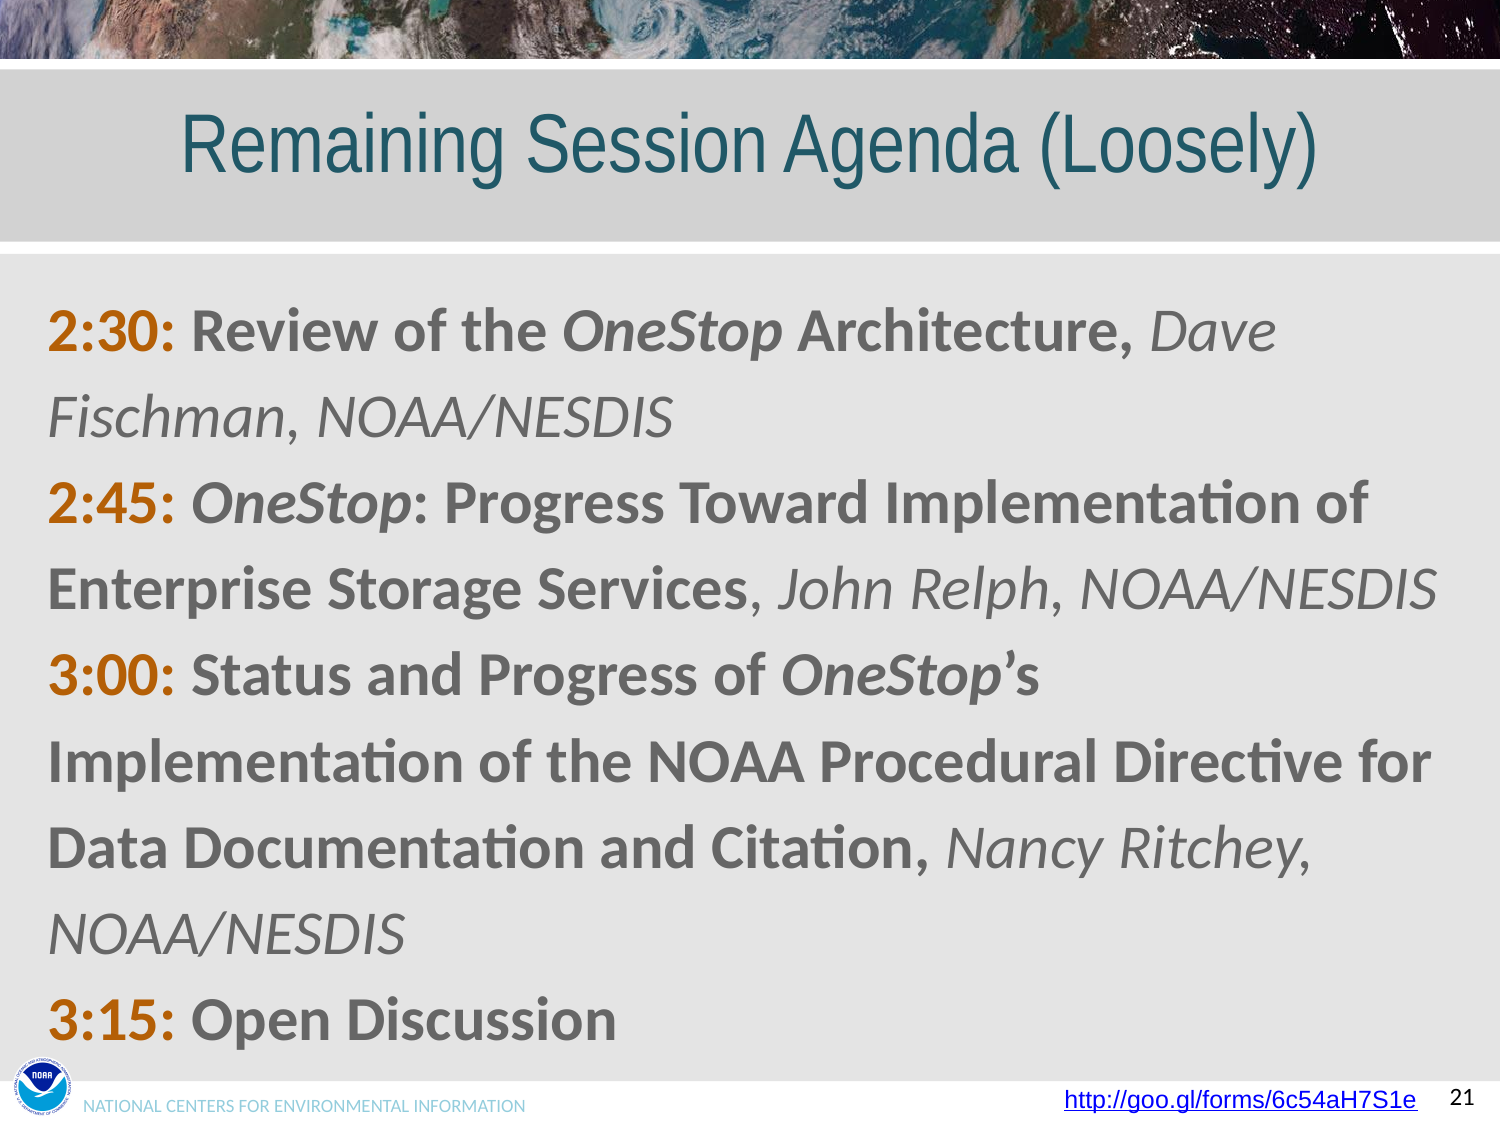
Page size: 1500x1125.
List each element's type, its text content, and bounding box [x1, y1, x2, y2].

list 2:30: Review of the OneStop Architecture, Dave Fischman, NOAA/NESDIS 2:45: OneStop: Progress Toward Implementation of Enterprise Storage Services, John Relph, NOAA/NESDIS 3:00: Status and Progress of OneStop’s Implementation of the NOAA Procedural Directive for Data Documentation and Citation, Nancy Ritchey, NOAA/NESDIS 3:15: Open Discussion [32, 262, 1468, 1048]
picture [0, 0, 1500, 59]
title Remaining Session Agenda (Loosely) [75, 45, 1425, 233]
picture [10, 1054, 75, 1119]
text_box http://goo.gl/forms/6c54aH7S1e [923, 1068, 1500, 1125]
